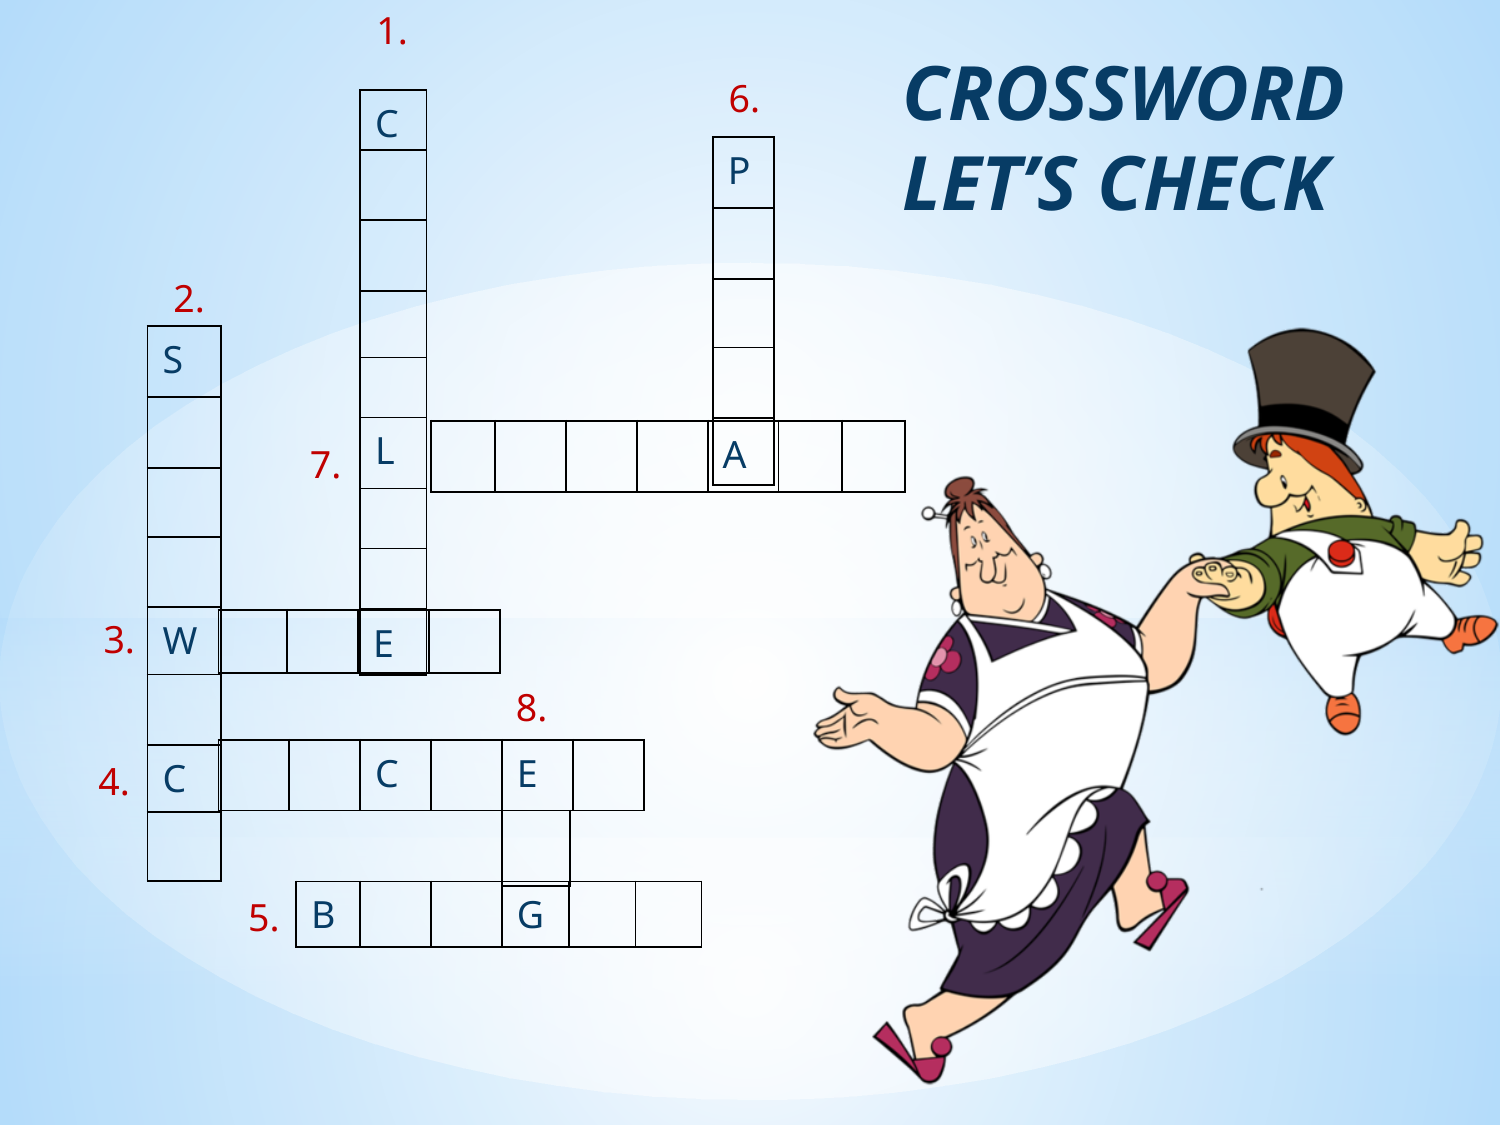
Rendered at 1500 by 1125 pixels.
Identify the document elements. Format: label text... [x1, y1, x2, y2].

text_box 2. [158, 267, 220, 327]
text_box 1. [361, 0, 423, 60]
table_cell [361, 358, 426, 417]
table_header [219, 611, 286, 672]
table_header P [714, 138, 773, 207]
table_header [496, 422, 565, 491]
table_header [567, 422, 636, 491]
text_box 5. [233, 886, 295, 947]
table_header E [359, 611, 428, 672]
table_header [574, 741, 643, 810]
table_cell [148, 538, 220, 606]
table_cell [714, 209, 773, 278]
table_header C [361, 741, 430, 810]
table_header [361, 882, 430, 946]
table_header [288, 611, 357, 672]
table_cell C [148, 746, 218, 811]
table_header G [503, 882, 568, 946]
table_header [290, 741, 359, 810]
table_header E [503, 741, 572, 810]
text_box 6. [713, 67, 775, 128]
table_cell [361, 489, 426, 548]
table_header [636, 882, 701, 946]
text_box 3. [88, 608, 150, 669]
table_header [570, 882, 635, 946]
table_header A [709, 422, 778, 491]
text_box 8. [501, 676, 563, 737]
table_cell W [148, 608, 218, 674]
table_header [779, 422, 804, 491]
table_header [432, 741, 501, 810]
table_cell [361, 151, 426, 219]
text_box 4. [83, 751, 145, 811]
table_header [432, 422, 494, 491]
table_header [219, 741, 288, 810]
table_header [432, 882, 501, 946]
table_cell [714, 280, 773, 347]
table_cell [361, 292, 426, 357]
table_cell [148, 675, 220, 744]
table_header S [148, 327, 220, 396]
picture [810, 325, 1500, 1086]
table_header C [361, 91, 426, 149]
text_box 7. [295, 433, 357, 493]
table_cell [361, 221, 426, 290]
table_header [638, 422, 707, 491]
table_header [430, 611, 499, 672]
table_cell [361, 549, 426, 608]
table_cell [714, 348, 773, 417]
table_header [503, 811, 569, 881]
table_cell L [361, 418, 426, 488]
table_header B [297, 882, 359, 946]
text_box CROSSWORD LET’S CHECK [887, 37, 1362, 233]
table_cell [148, 813, 220, 880]
table_cell [148, 469, 220, 536]
table_cell [148, 398, 220, 467]
